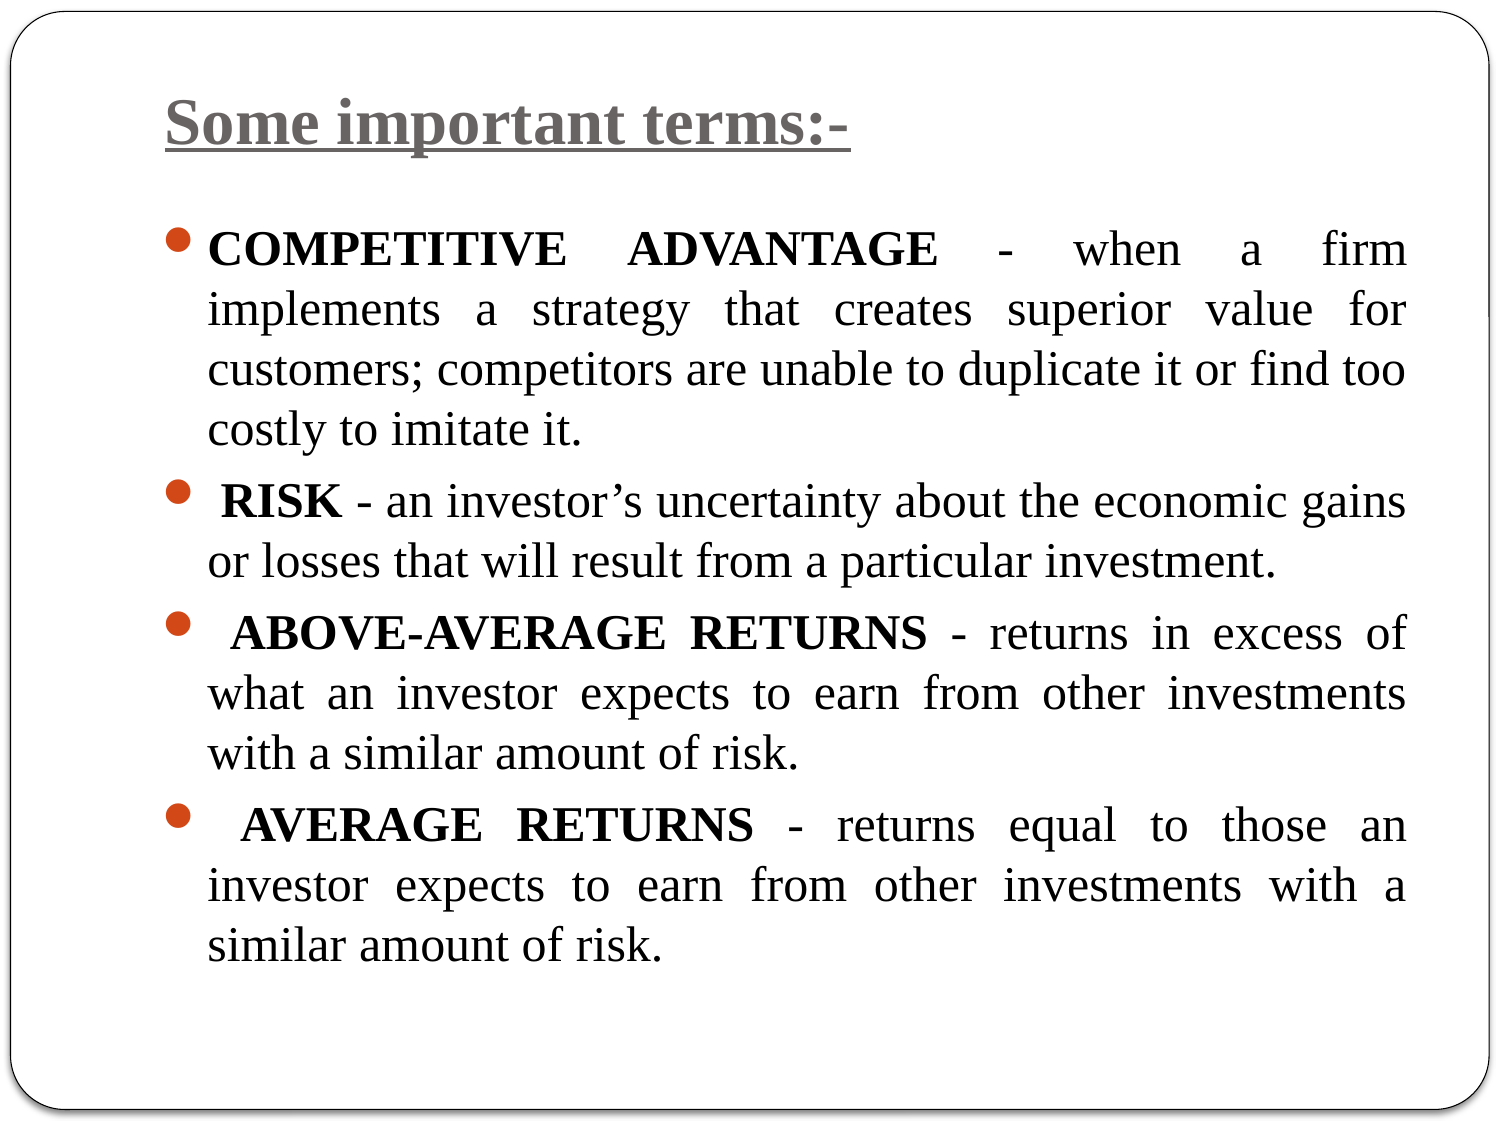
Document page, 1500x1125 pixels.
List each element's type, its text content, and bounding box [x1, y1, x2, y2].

list COMPETITIVE ADVANTAGE - when a firm implements a strategy that creates superior value for customers; competitors are unable to duplicate it or find too costly to imitate it. RISK - an investor’s uncertainty about the economic gains or losses that will result from a particular investment. ABOVE-AVERAGE RETURNS - returns in excess of what an investor expects to earn from other investments with a similar amount of risk. AVERAGE RETURNS - returns equal to those an investor expects to earn from other investments with a similar amount of risk. [147, 208, 1423, 1083]
title Some important terms:- [150, 45, 1425, 173]
